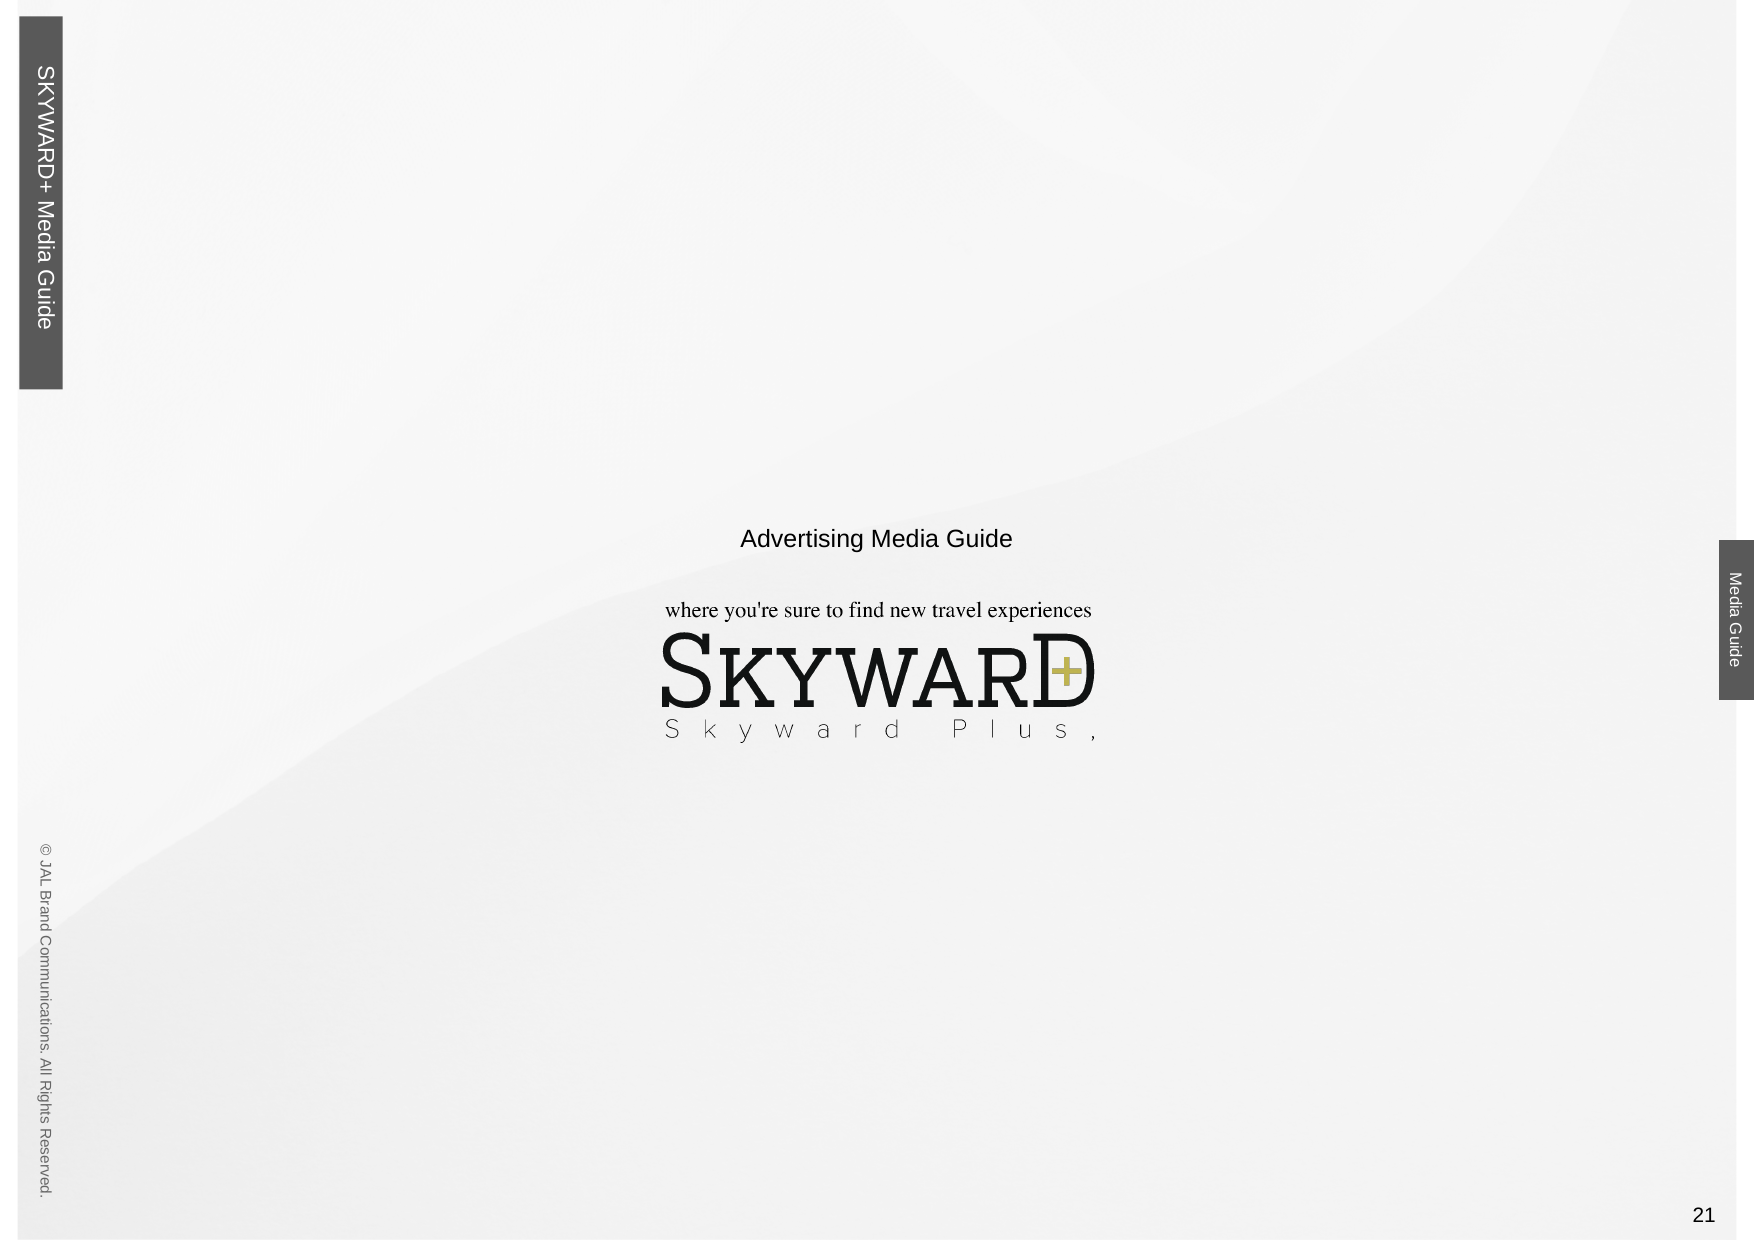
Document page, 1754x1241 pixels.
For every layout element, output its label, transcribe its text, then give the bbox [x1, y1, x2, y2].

slide_number 21 [1587, 1181, 1731, 1241]
picture [0, 0, 1754, 1241]
text_box Media Guide [1719, 539, 1754, 701]
text_box SKYWARD+ Media Guide [26, 28, 82, 369]
text_box [19, 16, 63, 390]
text_box Advertising Media Guide [672, 501, 1082, 560]
